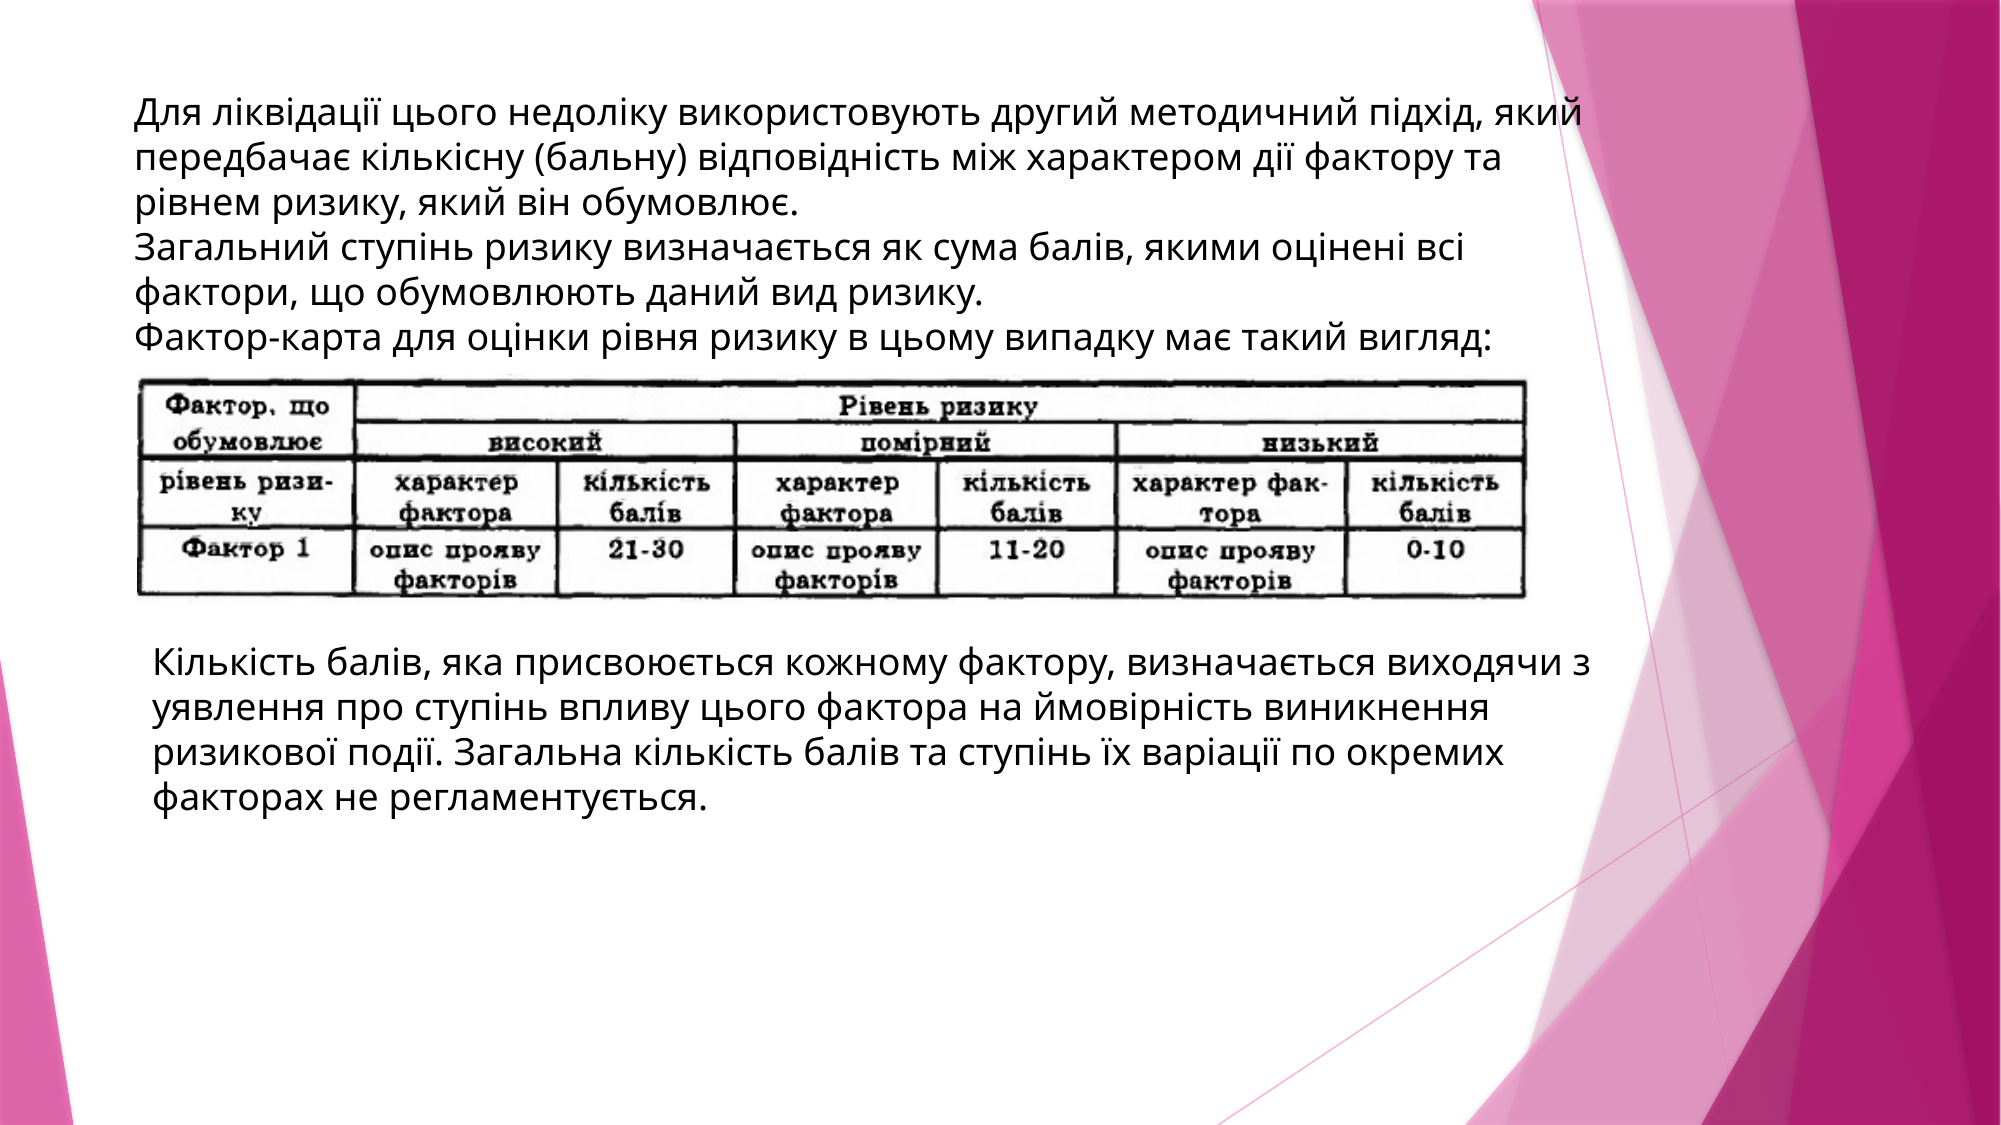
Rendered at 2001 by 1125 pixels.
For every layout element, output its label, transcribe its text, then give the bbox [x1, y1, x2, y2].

picture [136, 373, 1532, 604]
text_box Кількість балів, яка присвоюється кожному фактору, визначається виходячи з уявлення про ступінь впливу цього фактора на ймовірність виникнення ризикової події. Загальна кількість балів та ступінь їх варіації по окремих факторах не регламентується. [137, 630, 1608, 826]
text_box Для ліквідації цього недоліку використовують другий методичний підхід, який передбачає кількісну (бальну) відповідність між характером дії фактору та рівнем ризику, який він обумовлює. Загальний ступінь ризику визначається як сума балів, якими оцінені всі фактори, що обумовлюють даний вид ризику. Фактор-карта для оцінки рівня ризику в цьому випадку має такий вигляд: [119, 80, 1624, 366]
